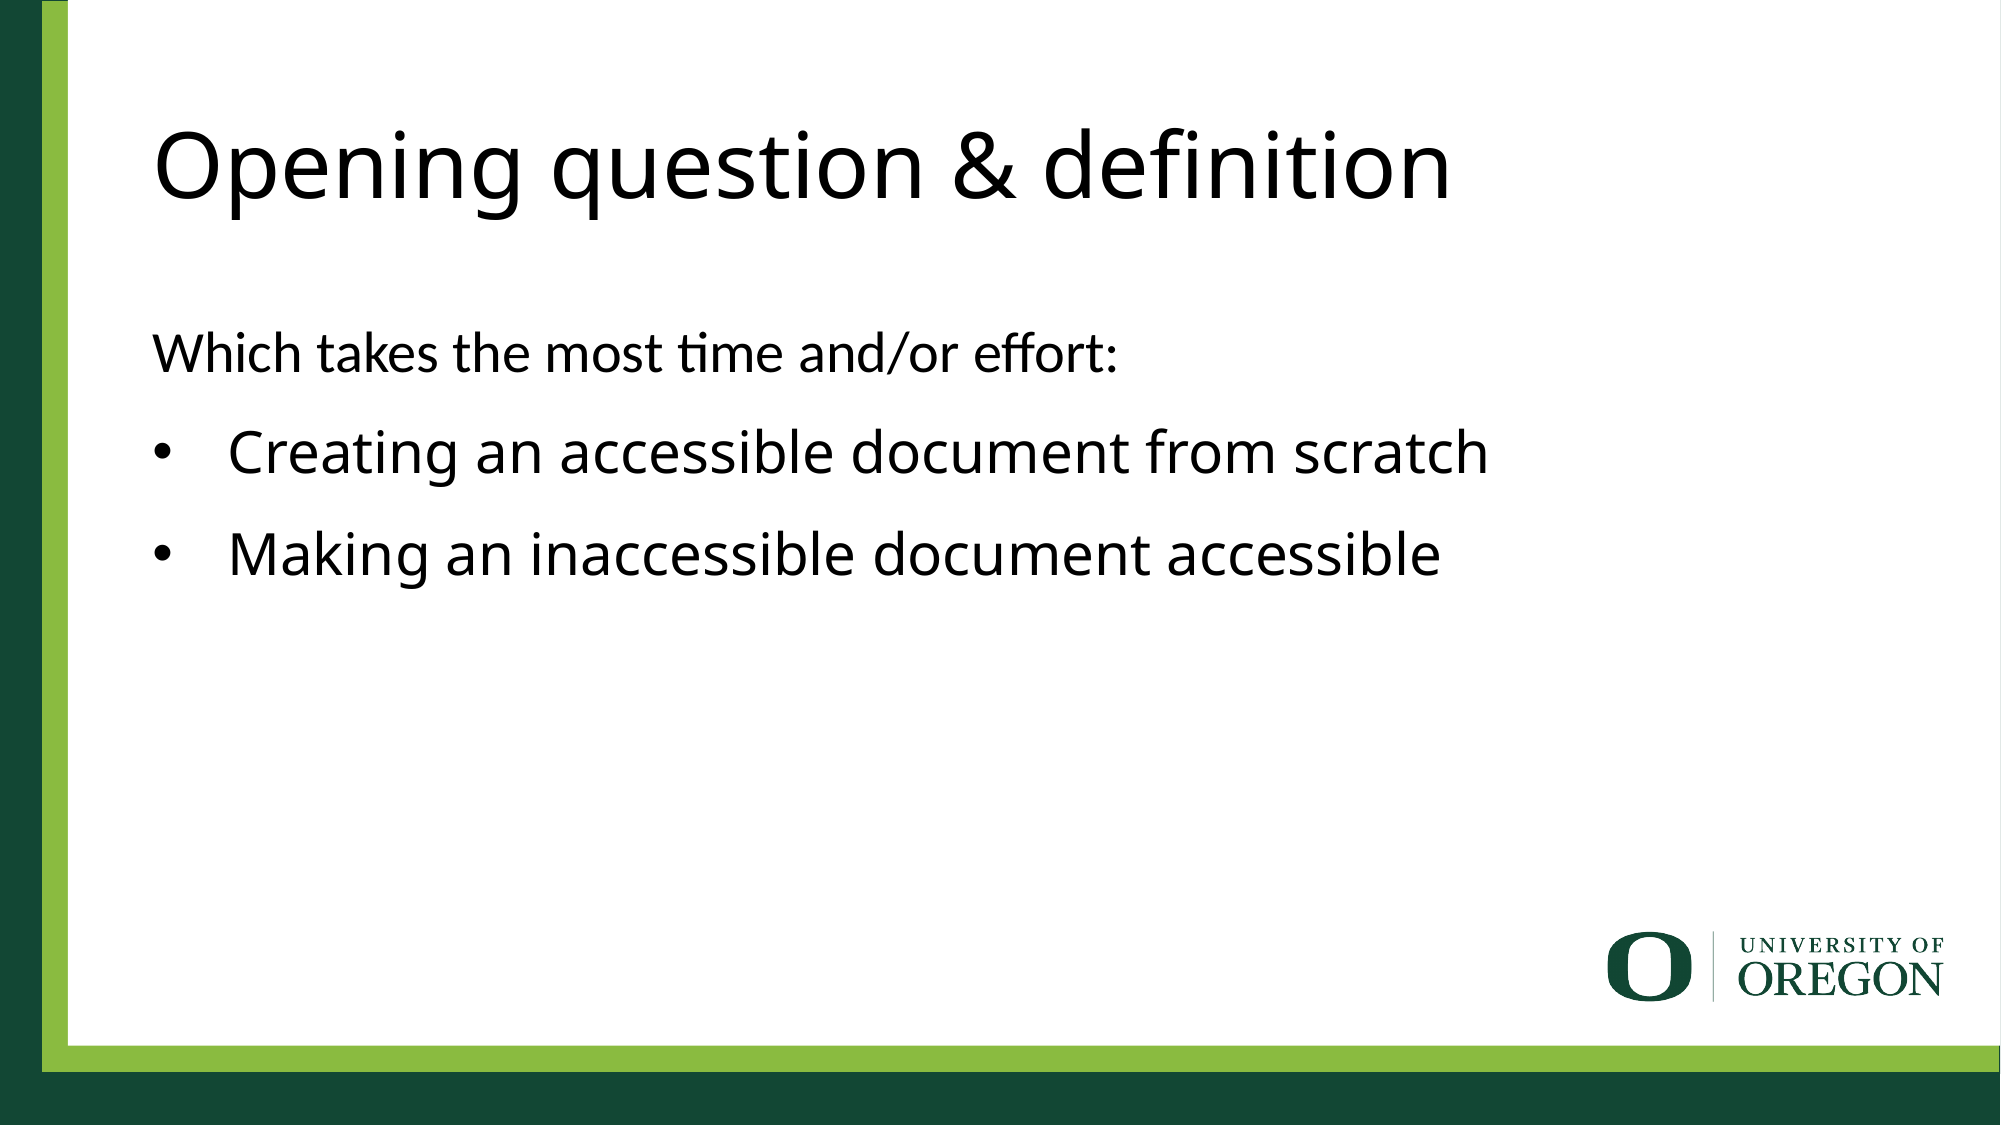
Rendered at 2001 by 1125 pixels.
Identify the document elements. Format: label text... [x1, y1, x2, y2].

picture [1607, 931, 1959, 1002]
list Which takes the most time and/or effort: Creating an accessible document from scratch Making an inaccessible document accessible [137, 299, 1863, 873]
title Opening question & definition [137, 59, 1863, 278]
